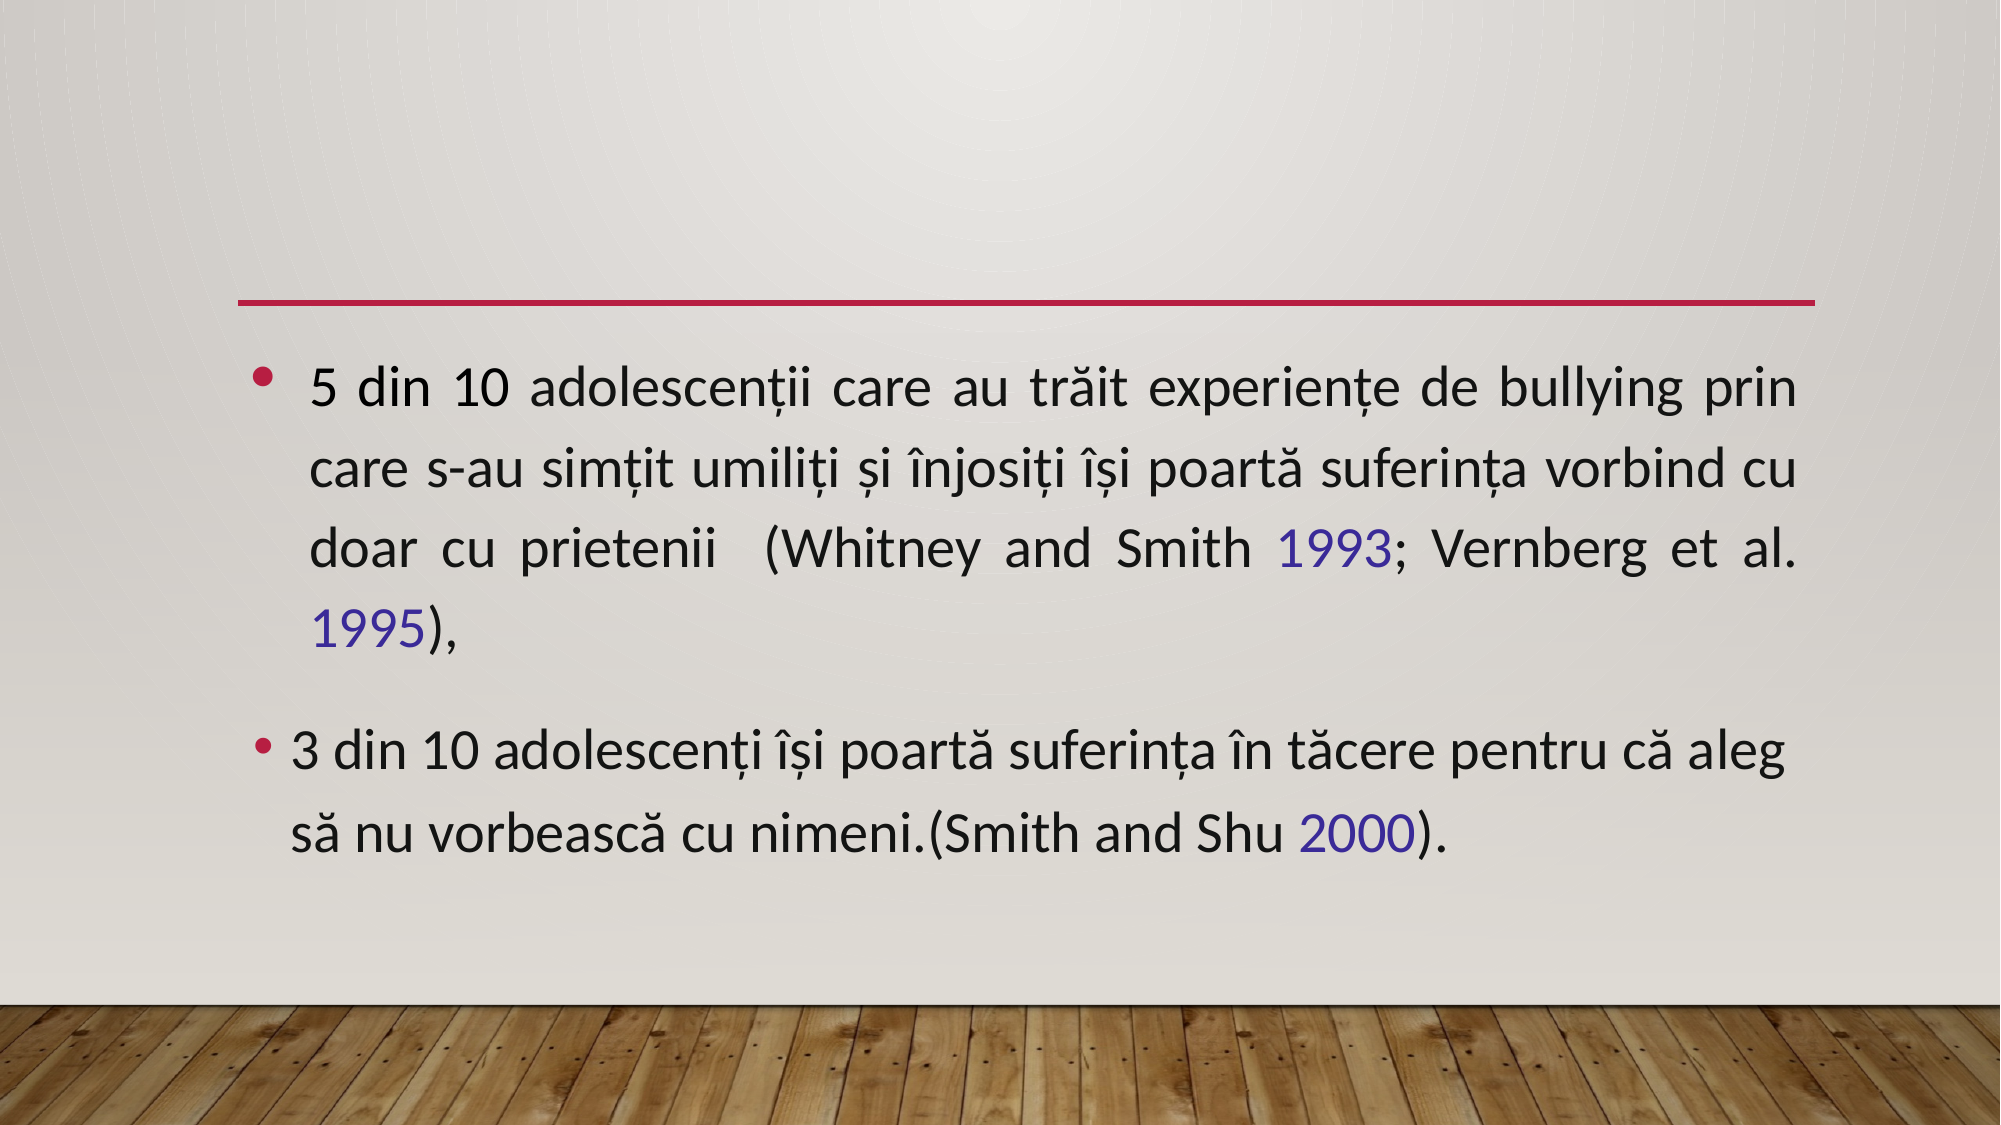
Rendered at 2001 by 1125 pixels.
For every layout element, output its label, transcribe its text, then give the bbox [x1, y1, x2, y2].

picture [0, 1005, 2000, 1125]
list 5 din 10 adolescenții care au trăit experiențe de bullying prin care s-au simțit umiliți și înjosiți își poartă suferința vorbind cu doar cu prietenii (Whitney and Smith 1993; Vernberg et al. 1995), 3 din 10 adolescenți își poartă suferința în tăcere pentru că aleg să nu vorbească cu nimeni.(Smith and Shu 2000). [238, 330, 1814, 897]
